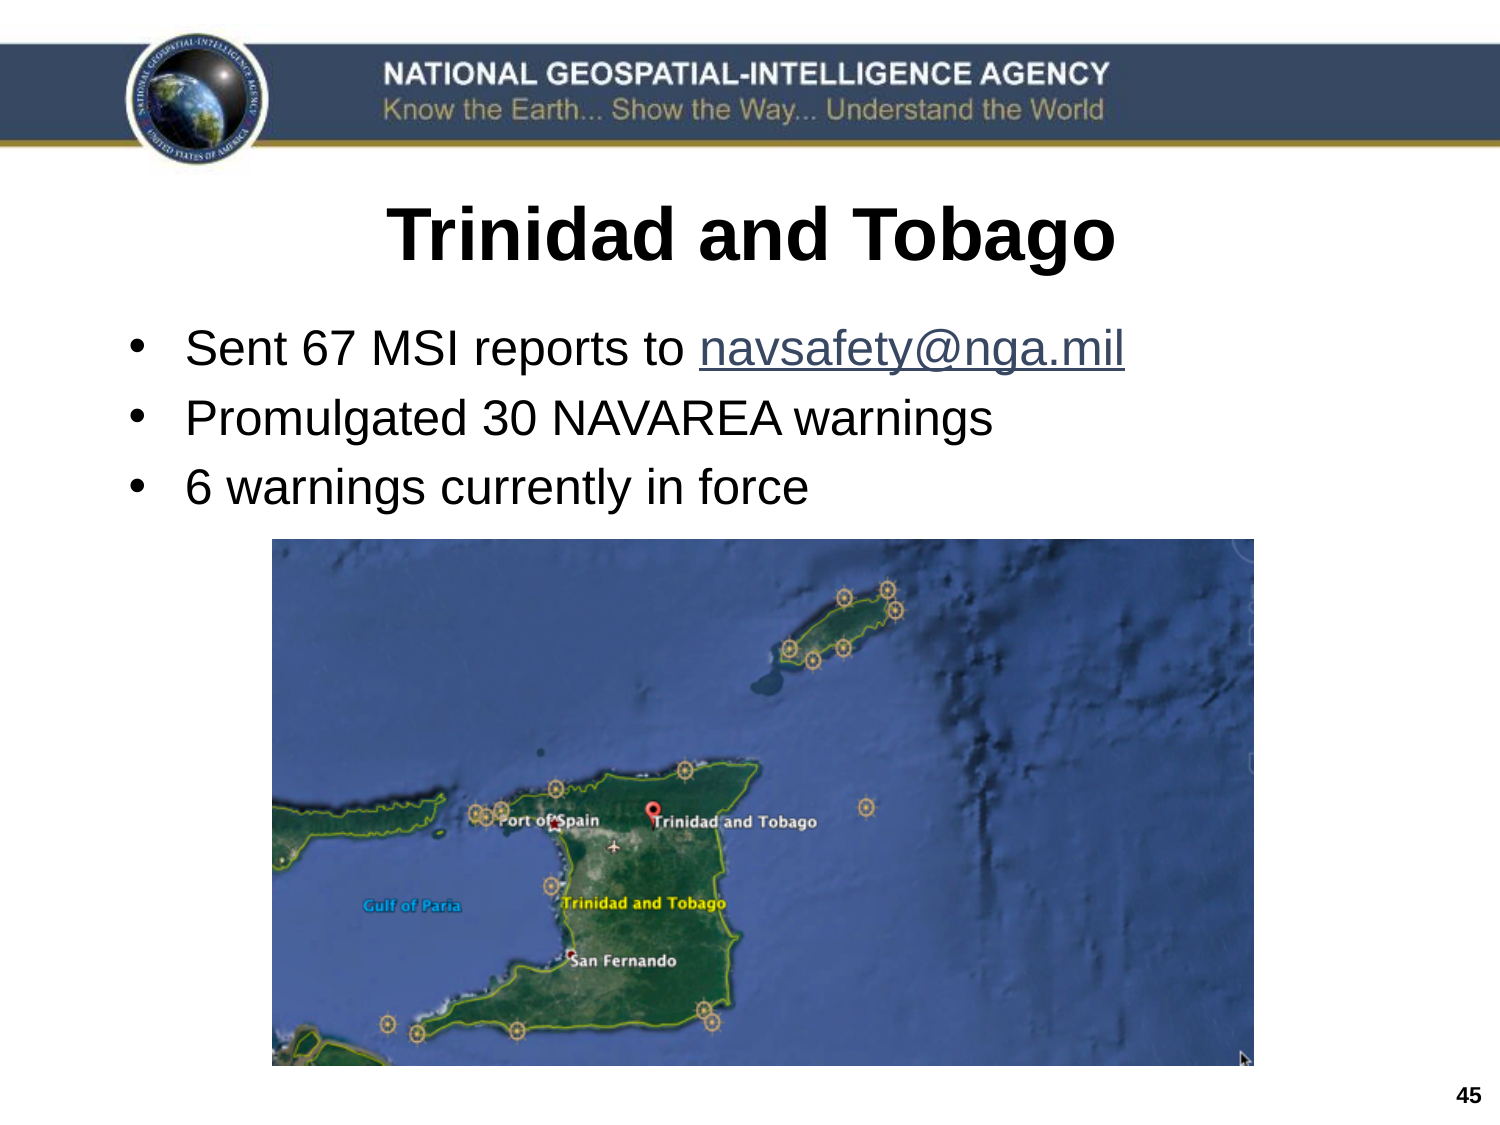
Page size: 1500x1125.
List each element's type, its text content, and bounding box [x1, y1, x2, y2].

picture [272, 539, 1255, 1067]
picture [0, 24, 1500, 175]
list Sent 67 MSI reports to navsafety@nga.mil Promulgated 30 NAVAREA warnings 6 warnings currently in force [113, 307, 1386, 868]
title Trinidad and Tobago [115, 177, 1389, 284]
